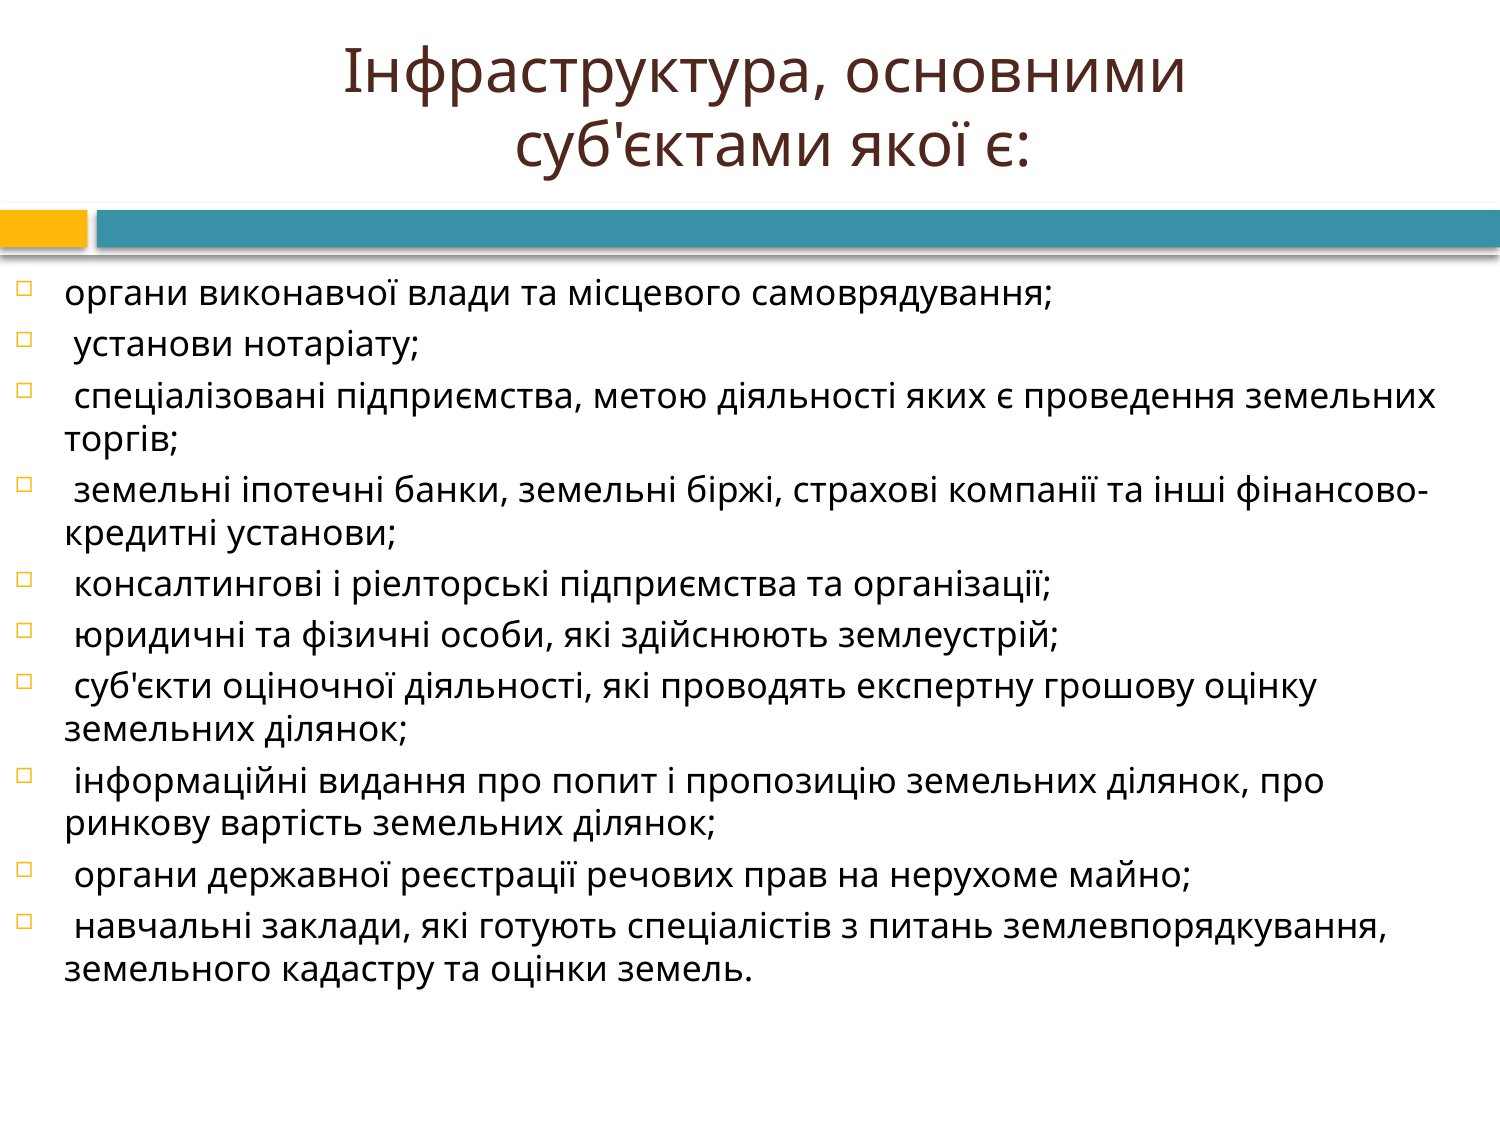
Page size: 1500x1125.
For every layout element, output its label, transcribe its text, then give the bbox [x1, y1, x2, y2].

title Інфраструктура, основними суб'єктами якої є: [0, 23, 1500, 186]
list органи виконавчої влади та місцевого самоврядування; установи нотаріату; спеціалізовані підприємства, метою діяльності яких є проведення земельних торгів; земельні іпотечні банки, земельні біржі, страхові компанії та інші фінансово-кредитні установи; консалтингові і ріелторські підприємства та організації; юридичні та фізичні особи, які здійснюють землеустрій; суб'єкти оціночної діяльності, які проводять експертну грошову оцінку земельних ділянок; інформаційні видання про попит і пропозицію земельних ділянок, про ринкову вартість земельних ділянок; органи державної реєстрації речових прав на нерухоме майно; навчальні заклади, які готують спеціалістів з питань землевпорядкування, земельного кадастру та оцінки земель. [0, 262, 1477, 1000]
